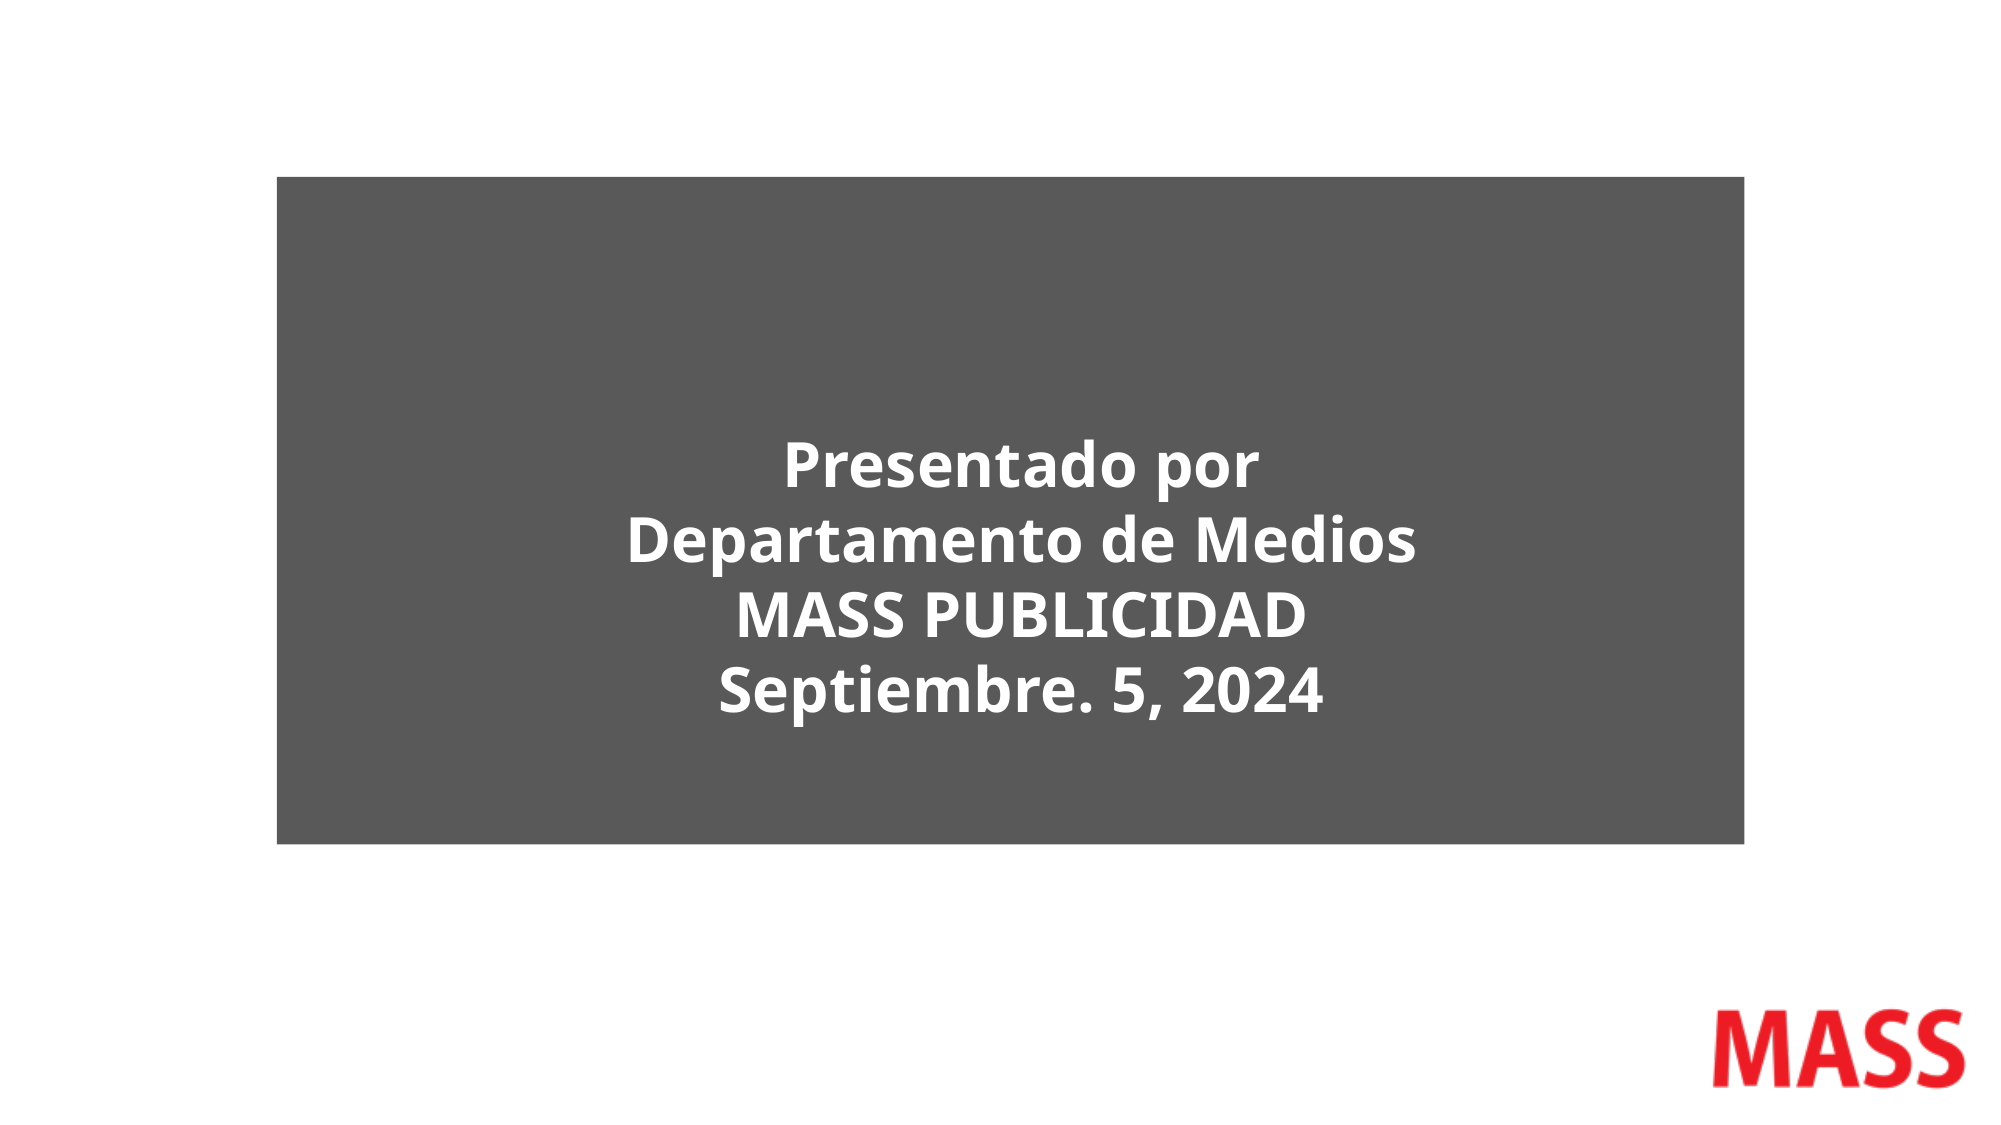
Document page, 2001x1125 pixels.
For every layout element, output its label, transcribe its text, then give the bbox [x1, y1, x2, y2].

text_box [276, 176, 1745, 845]
text_box Presentado por Departamento de Medios MASS PUBLICIDAD Septiembre. 5, 2024 [610, 417, 1433, 733]
picture [1704, 997, 1980, 1102]
